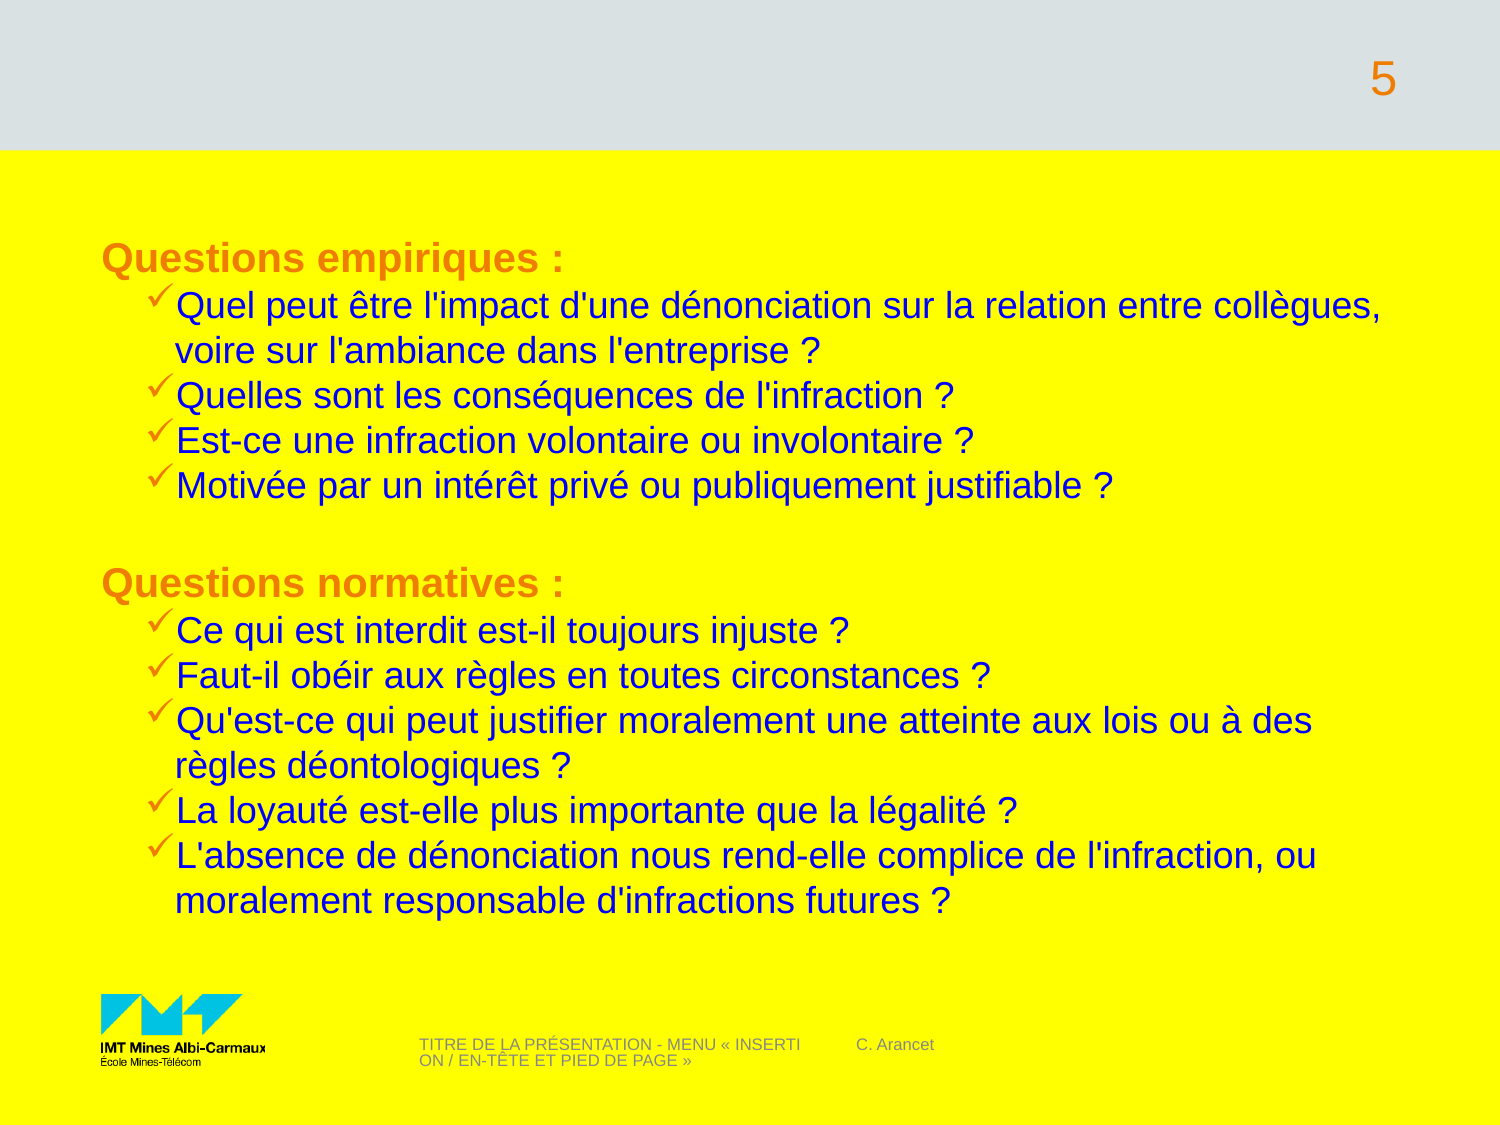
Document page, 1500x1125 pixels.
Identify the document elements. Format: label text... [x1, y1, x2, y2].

list Questions empiriques : Quel peut être l'impact d'une dénonciation sur la relation entre collègues, voire sur l'ambiance dans l'entreprise ? Quelles sont les conséquences de l'infraction ? Est-ce une infraction volontaire ou involontaire ? Motivée par un intérêt privé ou publiquement justifiable ? Questions normatives : Ce qui est interdit est-il toujours injuste ? Faut-il obéir aux règles en toutes circonstances ? Qu'est-ce qui peut justifier moralement une atteinte aux lois ou à des règles déontologiques ? La loyauté est-elle plus importante que la légalité ? L'absence de dénonciation nous rend-elle complice de l'infraction, ou moralement responsable d'infractions futures ? [101, 230, 1398, 953]
slide_number 5 [1290, 42, 1398, 110]
slide_number C. Arancet [856, 994, 1247, 1054]
footer Titre de la présentation - menu « Insertion / En-tête et pied de page » [419, 994, 809, 1054]
